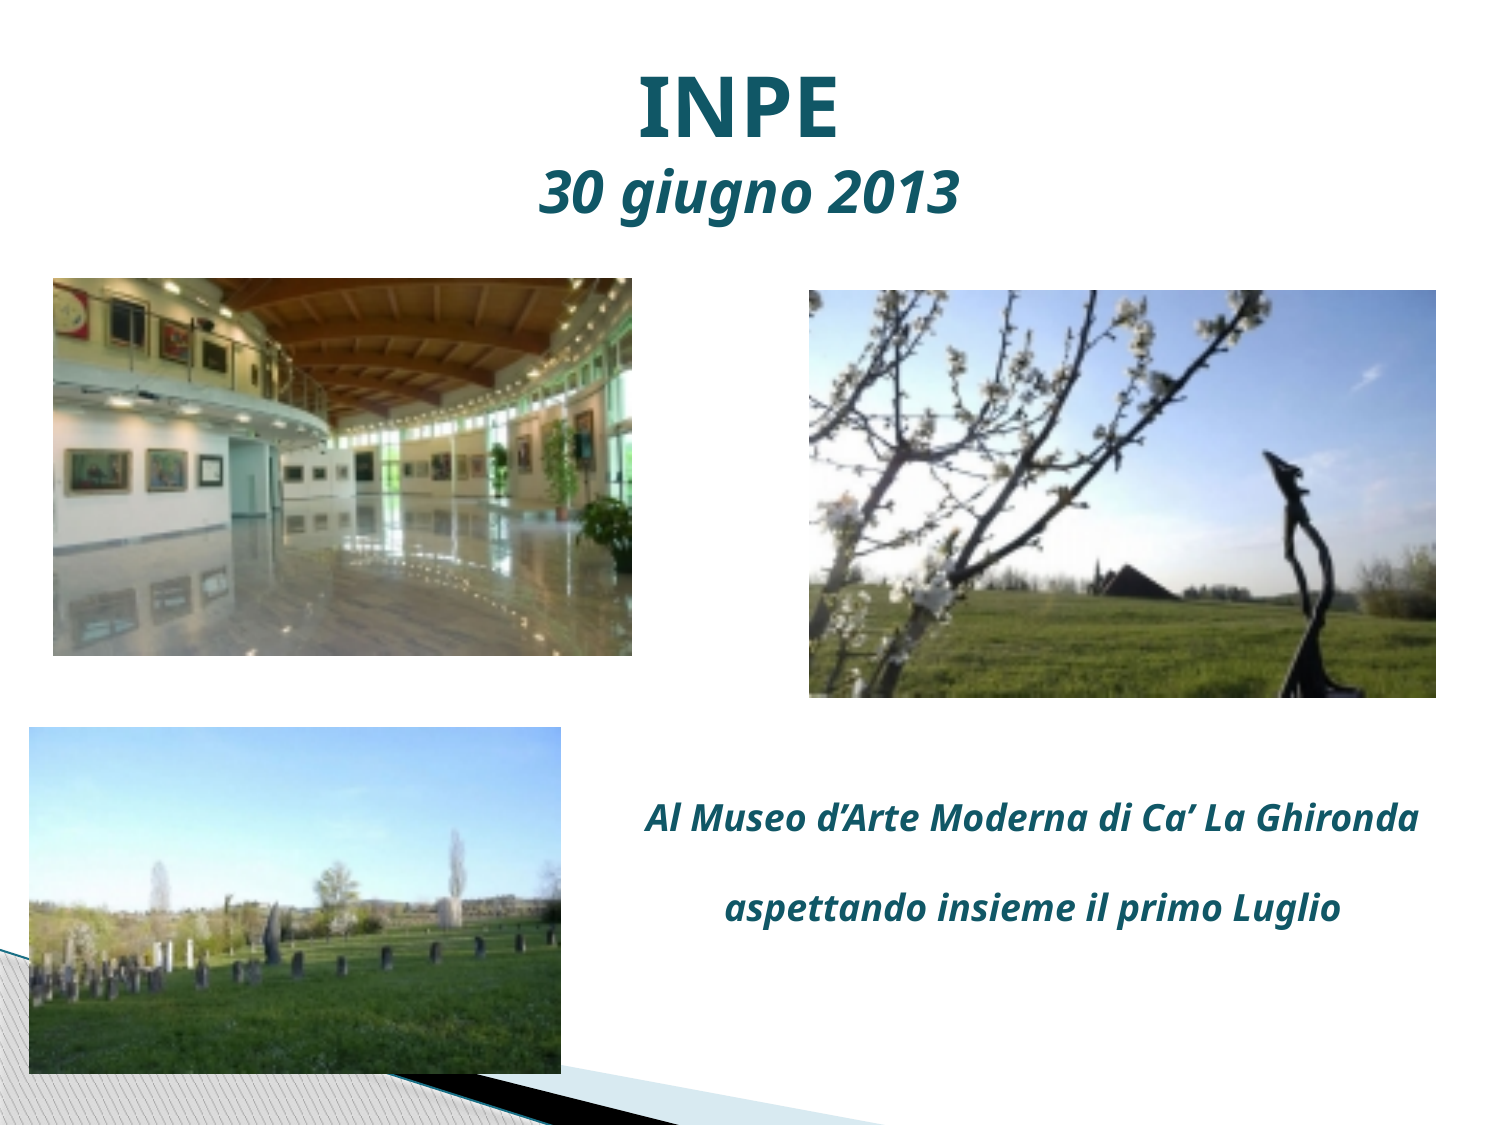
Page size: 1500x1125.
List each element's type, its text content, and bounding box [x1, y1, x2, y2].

text_box Al Museo d’Arte Moderna di Ca’ La Ghironda aspettando insieme il primo Luglio [608, 786, 1459, 937]
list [52, 278, 633, 656]
title INPE 30 giugno 2013 [75, 45, 1425, 233]
picture [29, 727, 562, 1074]
picture [808, 290, 1436, 698]
